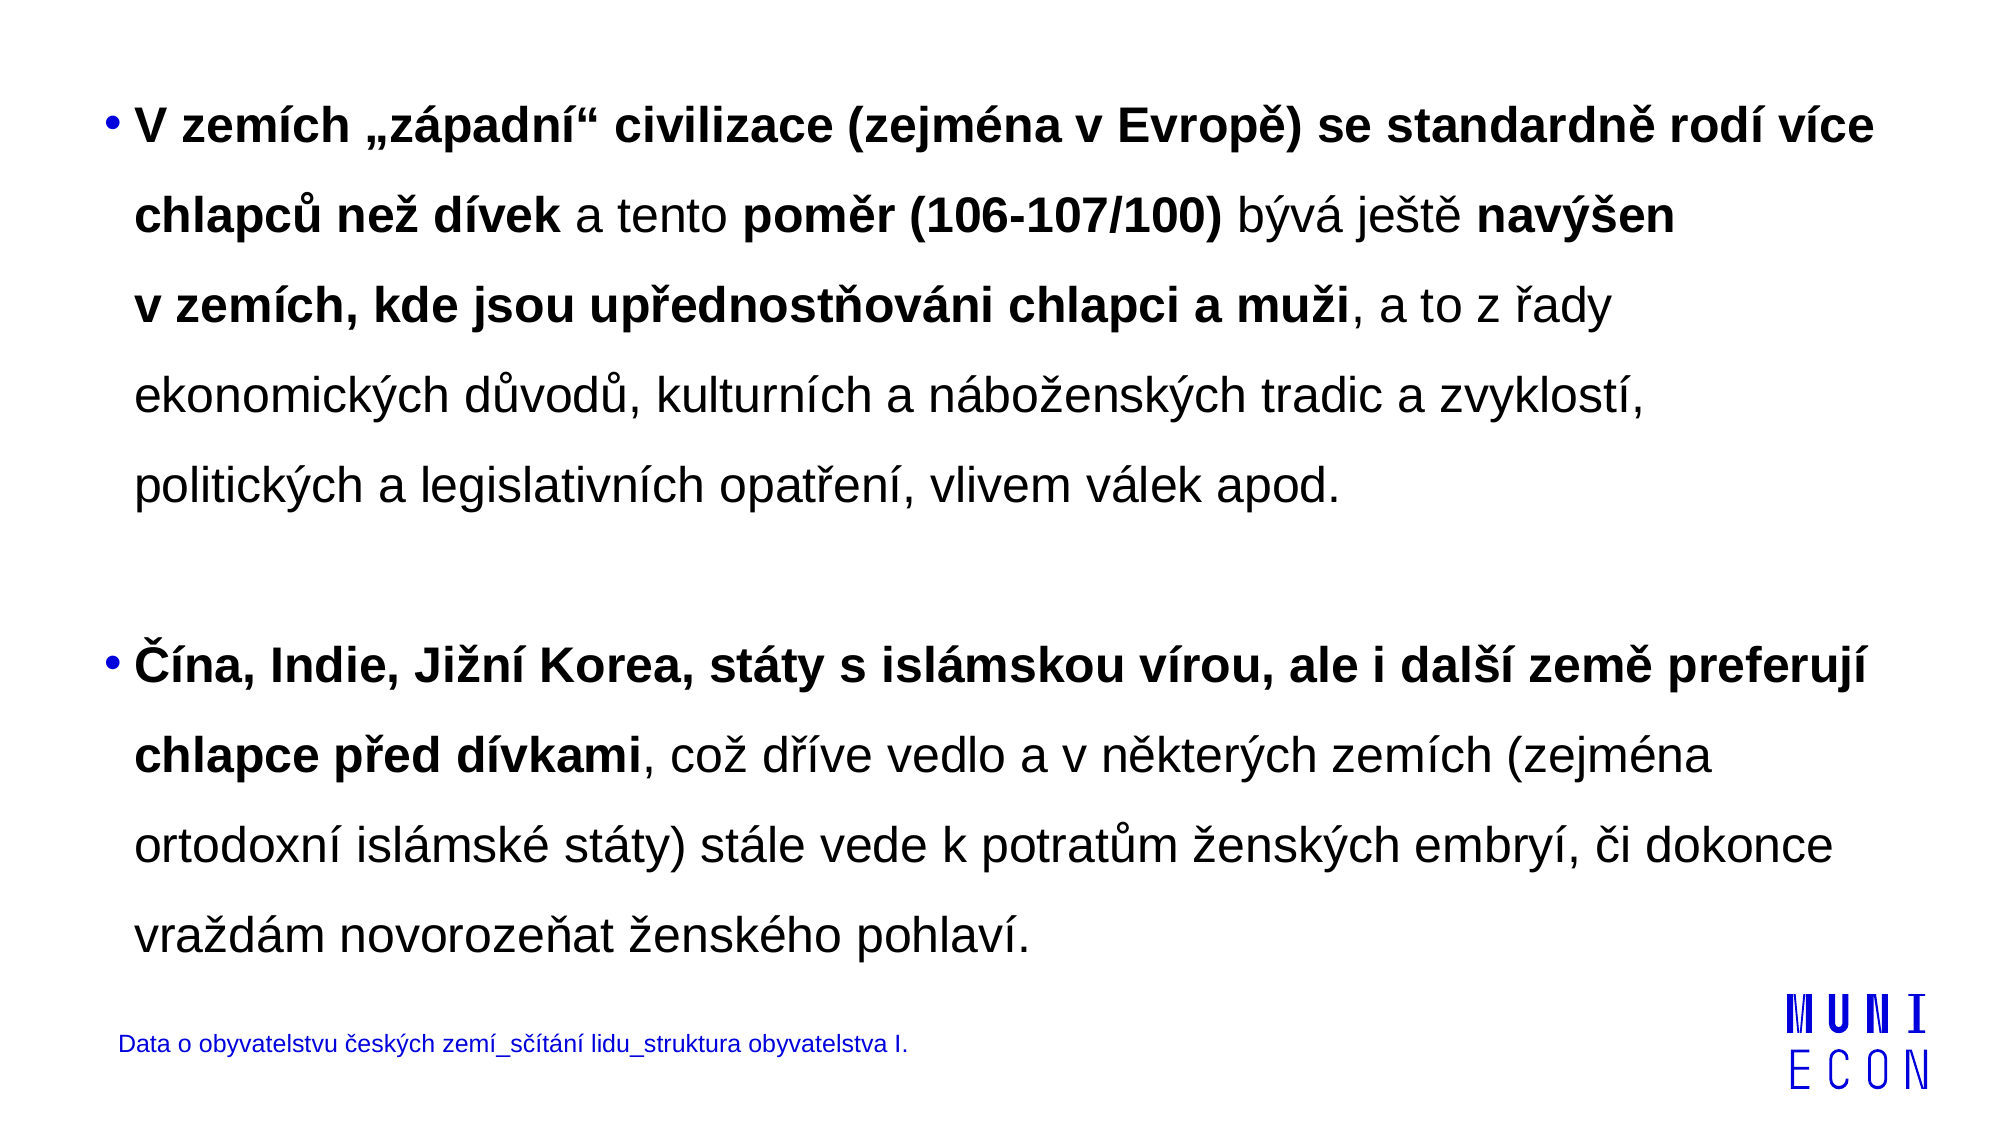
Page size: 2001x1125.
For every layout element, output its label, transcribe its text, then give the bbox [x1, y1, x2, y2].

list V zemích „západní“ civilizace (zejména v Evropě) se standardně rodí více chlapců než dívek a tento poměr (106-107/100) bývá ještě navýšen v zemích, kde jsou upřednostňováni chlapci a muži, a to z řady ekonomických důvodů, kulturních a náboženských tradic a zvyklostí, politických a legislativních opatření, vlivem válek apod. Čína, Indie, Jižní Korea, státy s islámskou vírou, ale i další země preferují chlapce před dívkami, což dříve vedlo a v některých zemích (zejména ortodoxní islámské státy) stále vede k potratům ženských embryí, či dokonce vraždám novorozeňat ženského pohlaví. [92, 62, 1882, 969]
footer Data o obyvatelstvu českých zemí_sčítání lidu_struktura obyvatelstva I. [118, 1021, 1418, 1063]
